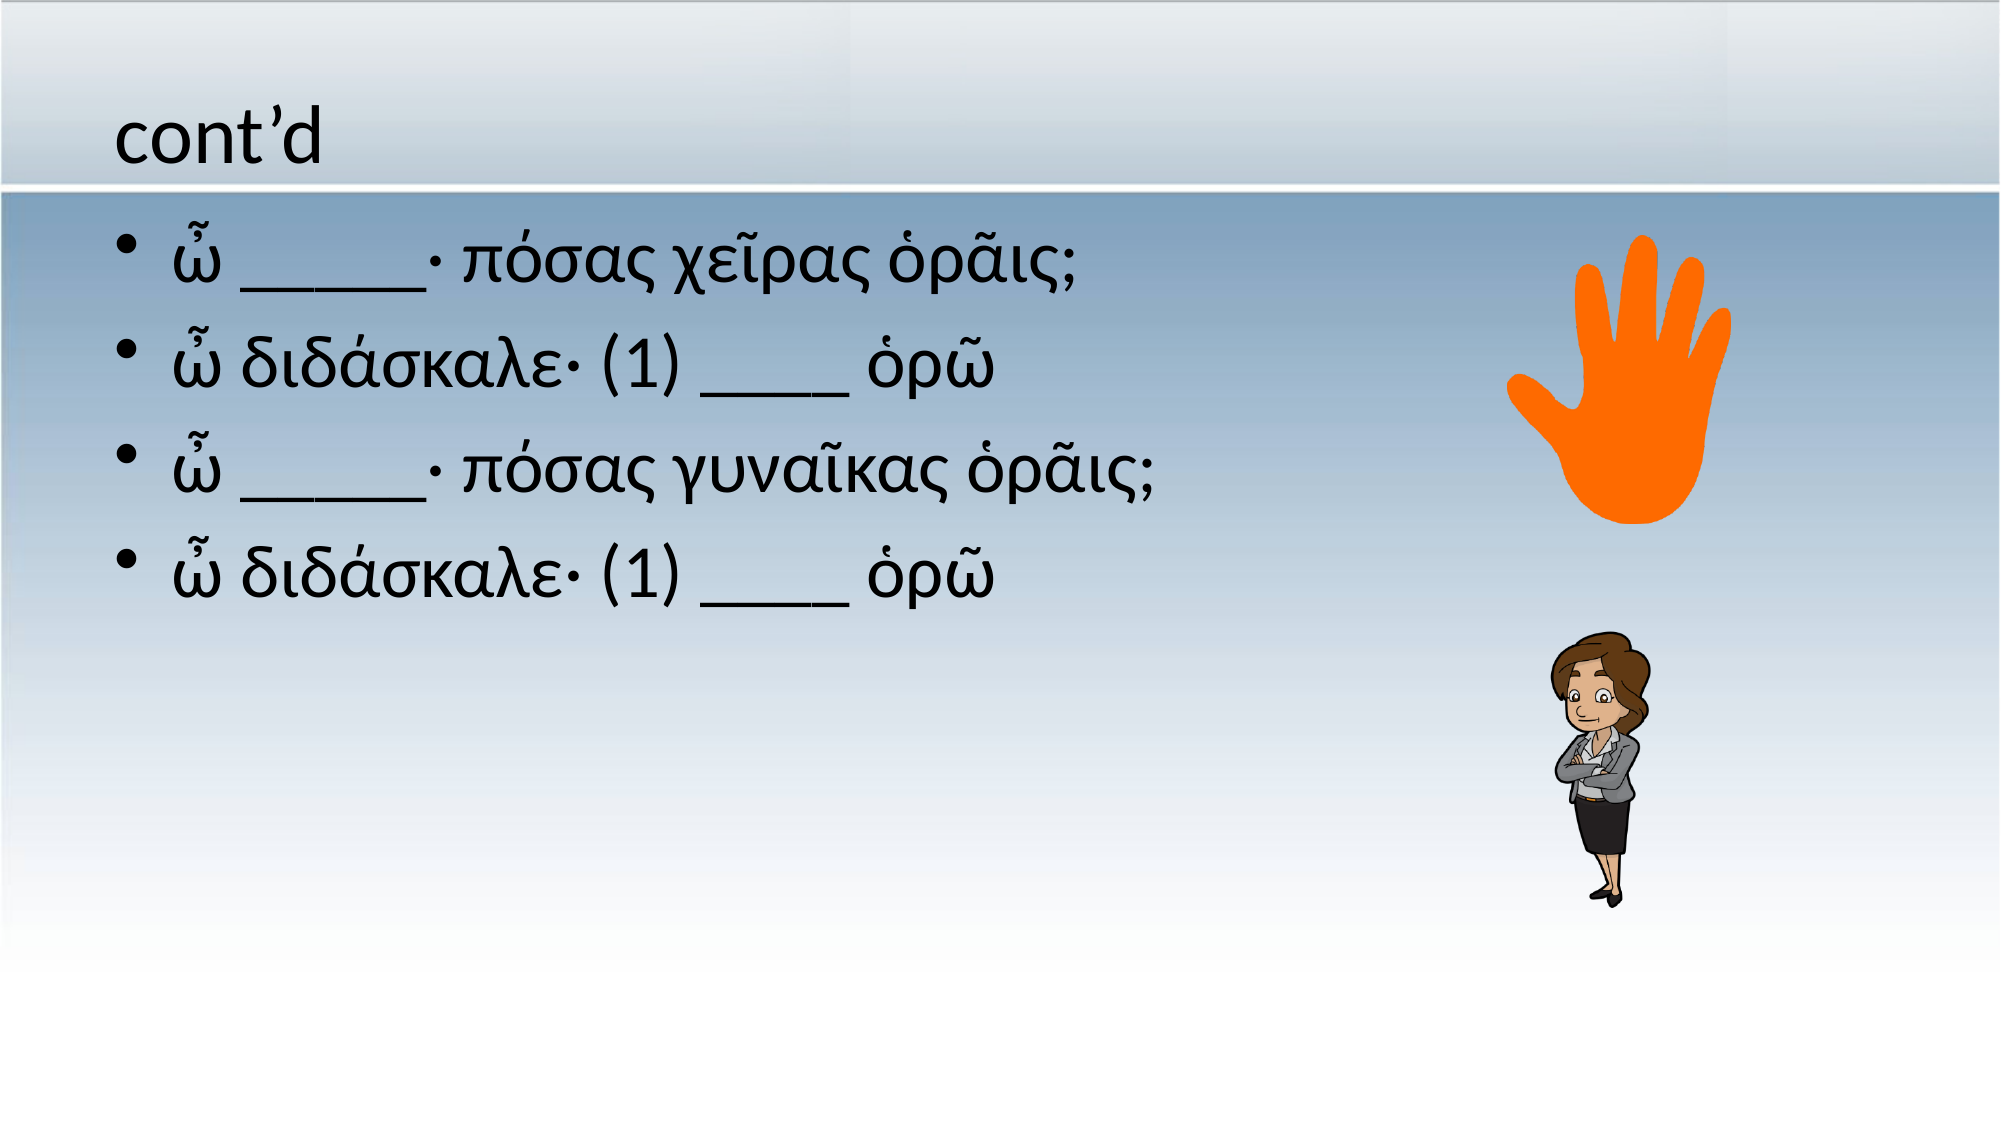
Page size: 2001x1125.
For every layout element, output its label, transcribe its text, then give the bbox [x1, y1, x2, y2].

list ὦ _____· πόσας χεῖρας ὁρᾶις; ὦ διδάσκαλε· (1) ____ ὁρῶ ὦ _____· πόσας γυναῖκας ὁρᾶις; ὦ διδάσκαλε· (1) ____ ὁρῶ [99, 199, 1901, 1012]
picture [0, 0, 2001, 1125]
title cont’d [99, 12, 1901, 188]
